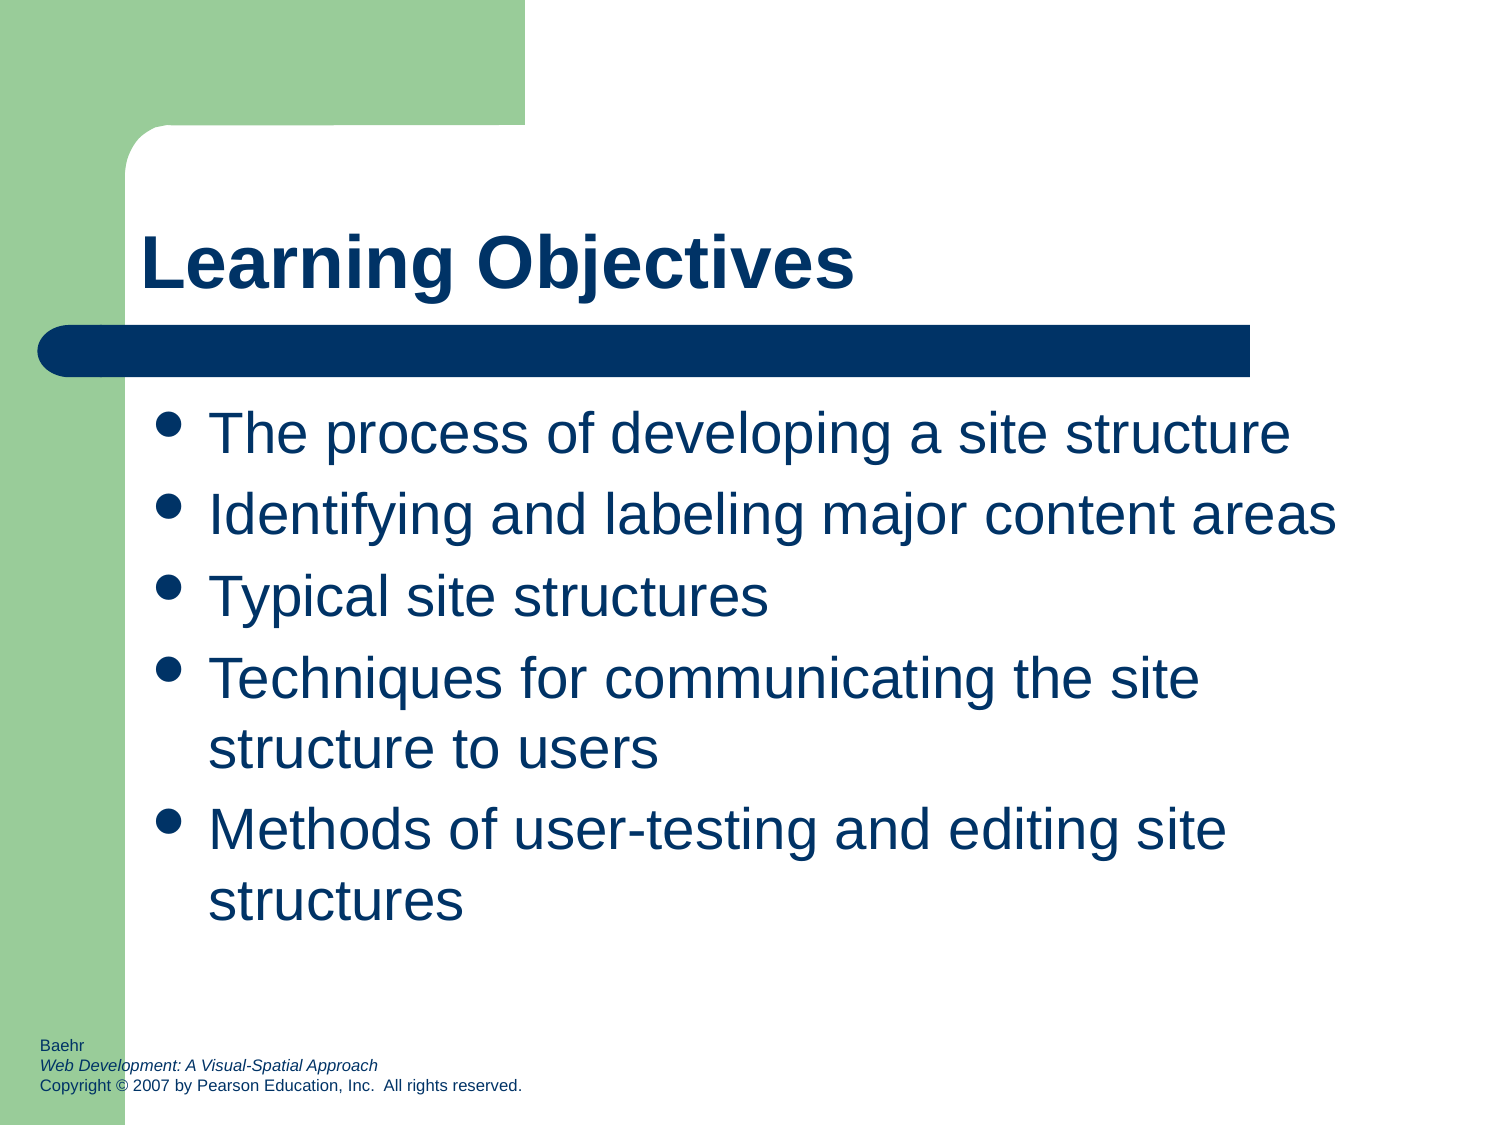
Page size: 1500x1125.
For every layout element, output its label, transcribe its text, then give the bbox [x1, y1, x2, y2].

footer Baehr Web Development: A Visual-Spatial Approach Copyright © 2007 by Pearson Education, Inc. All rights reserved. [24, 1024, 651, 1103]
title Learning Objectives [124, 124, 1426, 313]
list The process of developing a site structure Identifying and labeling major content areas Typical site structures Techniques for communicating the site structure to users Methods of user-testing and editing site structures [137, 387, 1400, 999]
